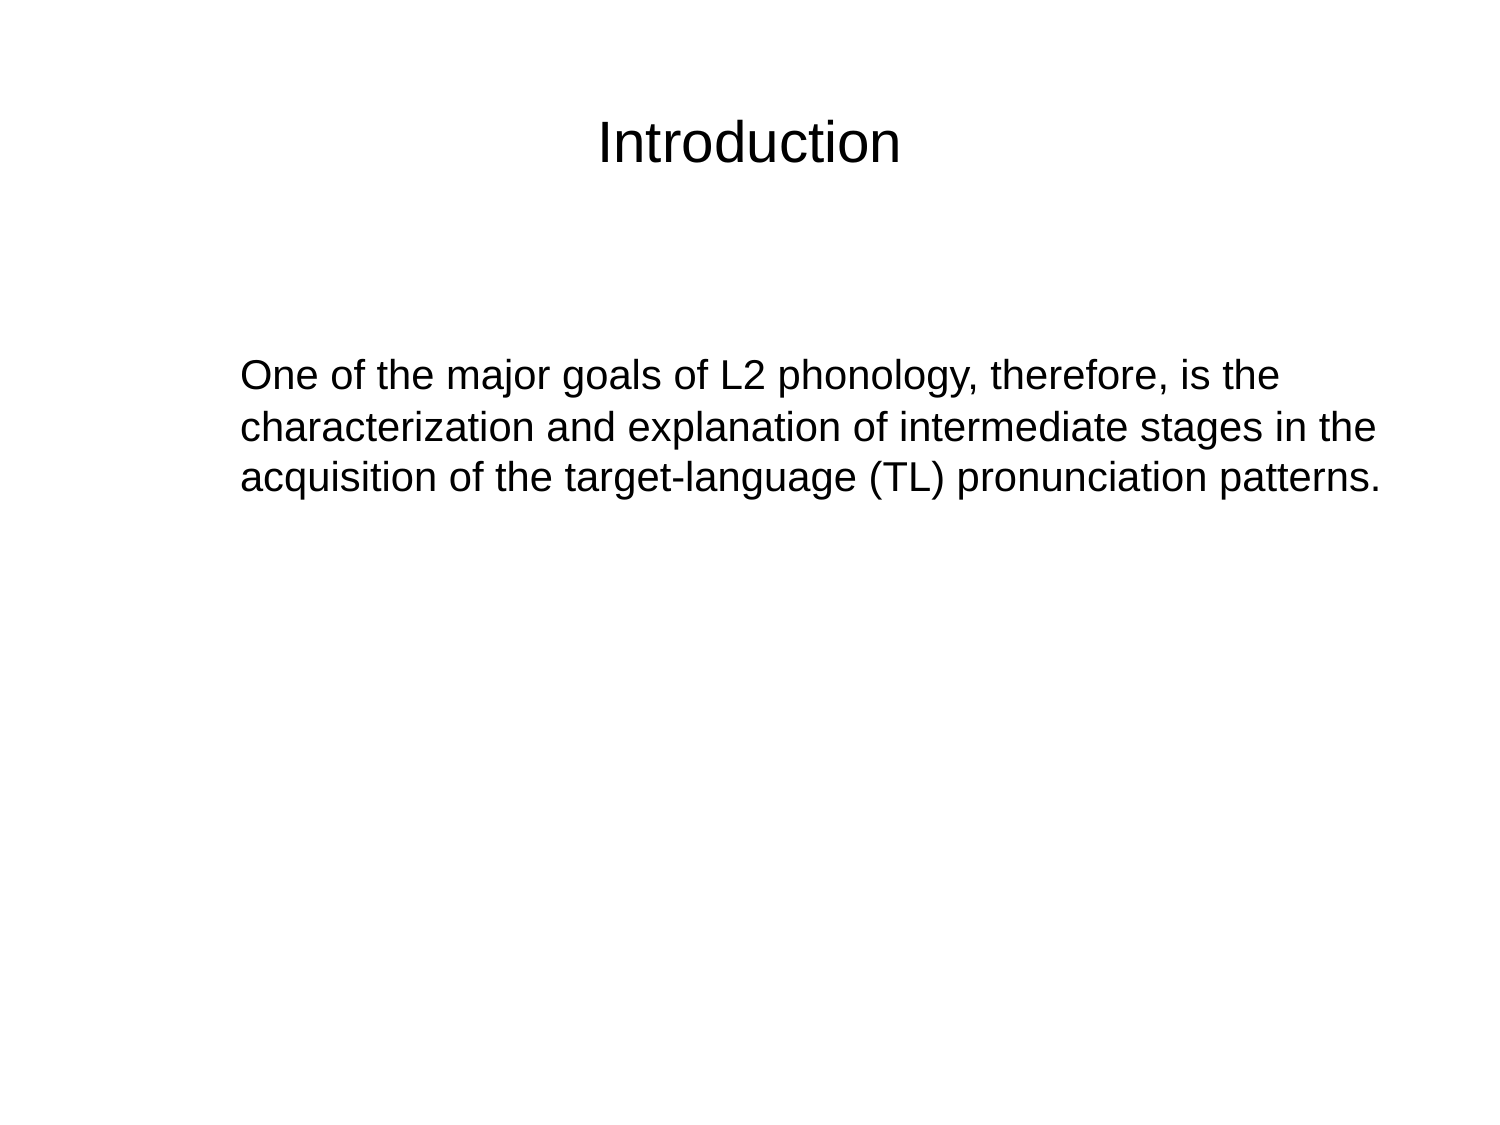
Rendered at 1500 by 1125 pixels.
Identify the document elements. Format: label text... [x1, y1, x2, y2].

title Introduction [75, 45, 1425, 233]
list One of the major goals of L2 phonology, therefore, is the characterization and explanation of intermediate stages in the acquisition of the target-language (TL) pronunciation patterns. [75, 262, 1425, 1005]
